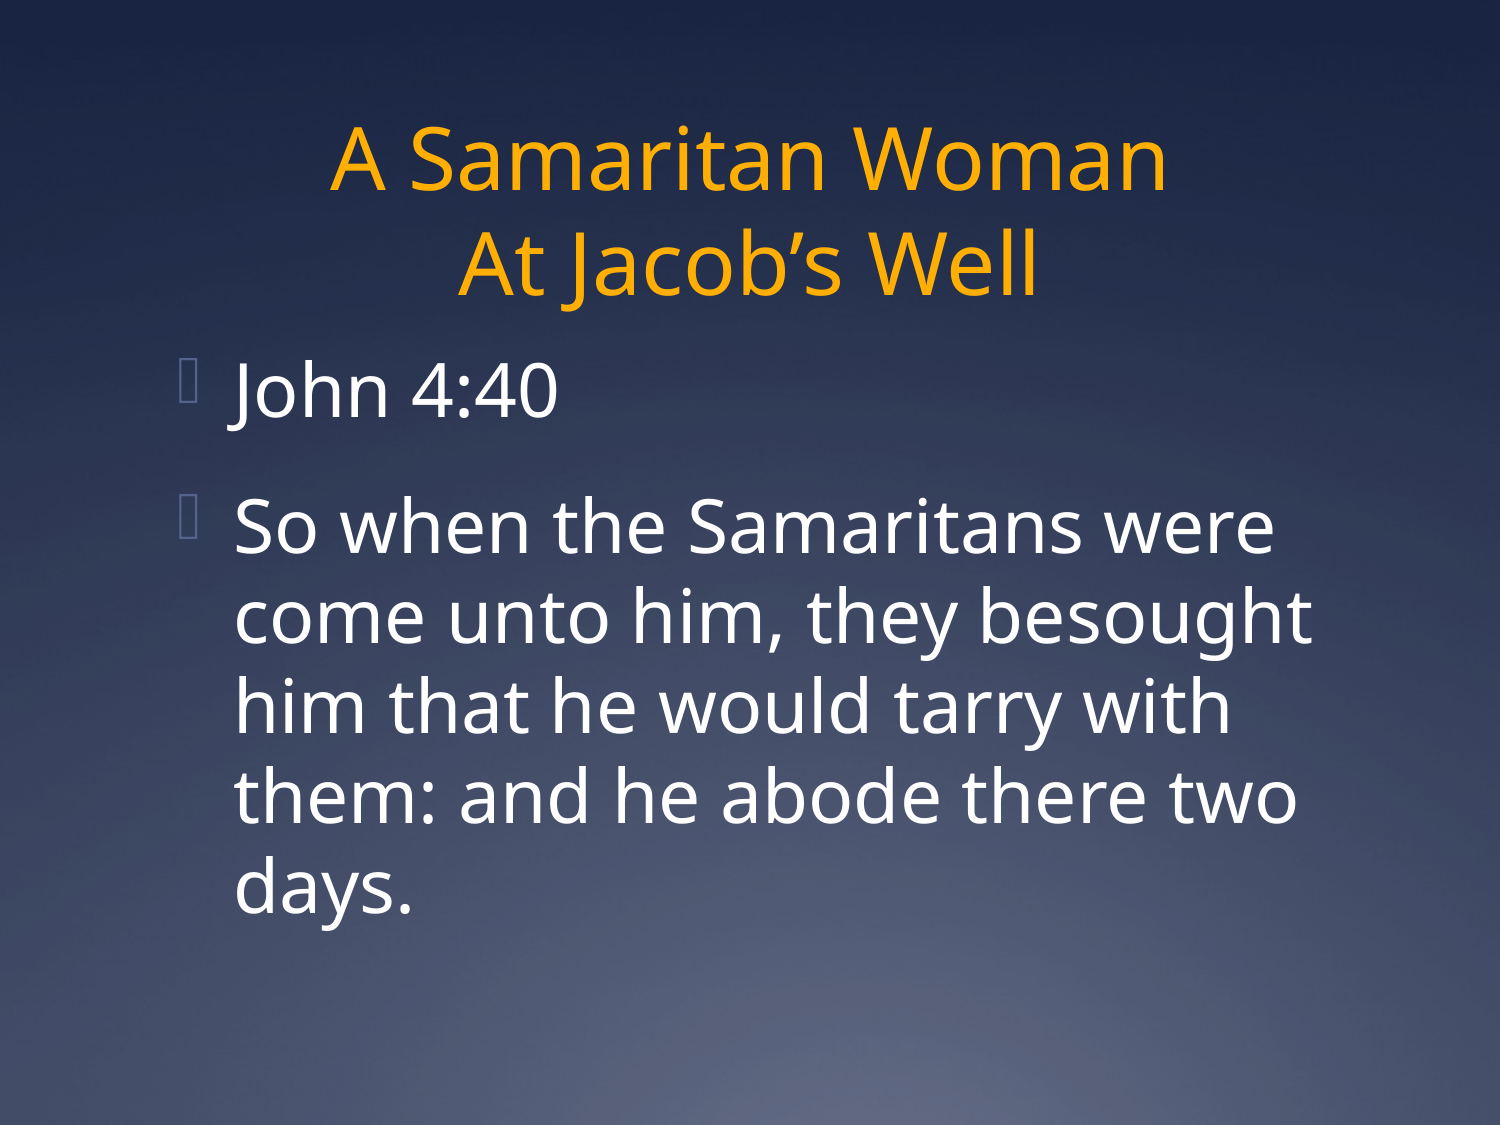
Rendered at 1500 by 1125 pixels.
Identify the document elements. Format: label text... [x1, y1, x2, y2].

list John 4:40 So when the Samaritans were come unto him, they besought him that he would tarry with them: and he abode there two days. [162, 335, 1338, 1005]
title A Samaritan Woman At Jacob’s Well [100, 95, 1400, 336]
